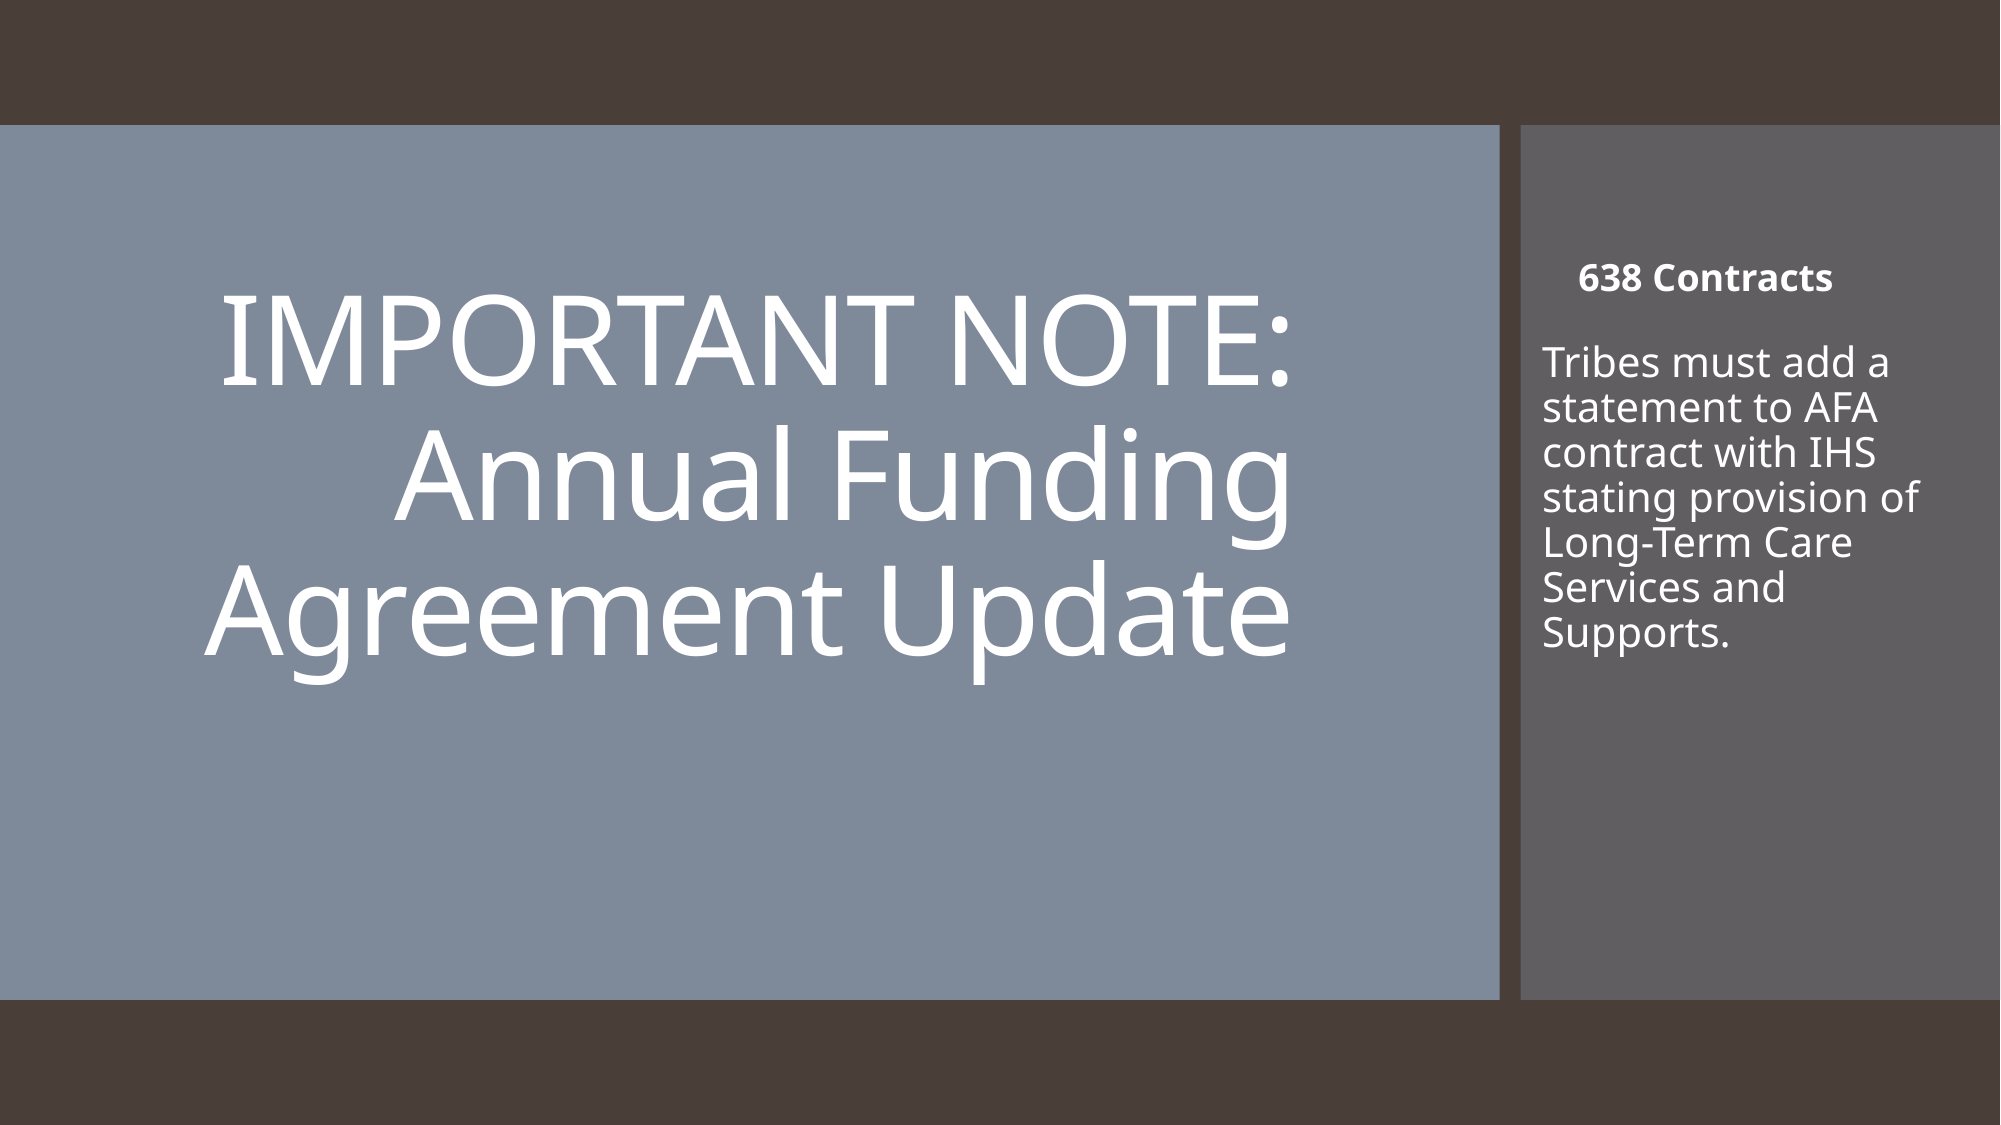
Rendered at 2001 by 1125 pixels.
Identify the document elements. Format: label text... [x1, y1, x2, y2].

title IMPORTANT NOTE: Annual Funding Agreement Update [175, 213, 1311, 747]
text_box 638 Contracts [1563, 246, 1879, 307]
subtitle Tribes must add a statement to AFA contract with IHS stating provision of Long-Term Care Services and Supports. [1527, 149, 1949, 848]
